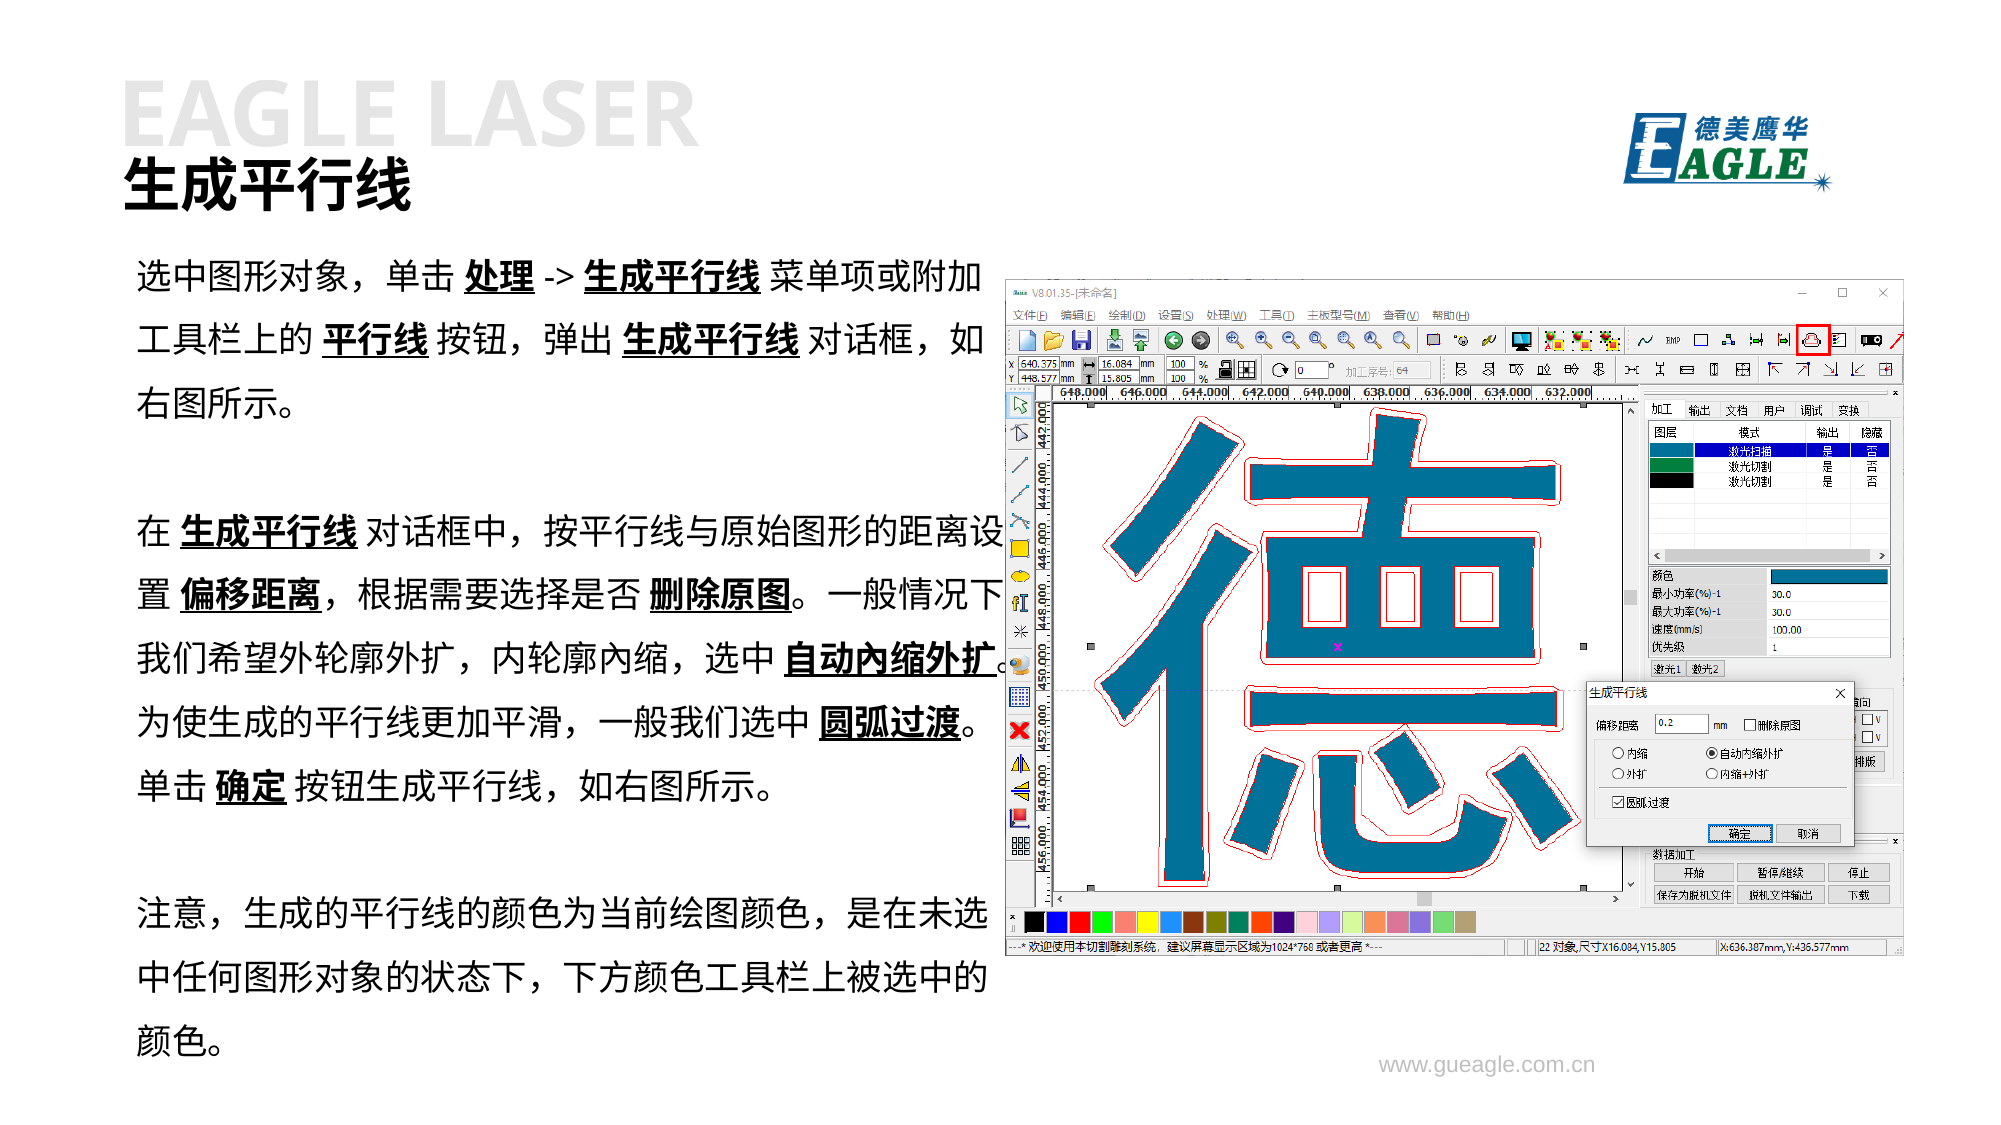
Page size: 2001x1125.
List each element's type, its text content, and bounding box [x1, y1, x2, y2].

text_box www.gueagle.com.cn [1363, 1041, 1904, 1085]
text_box 选中图形对象，单击 处理->生成平行线 菜单项或附加工具栏上的 平行线 按钮，弹出 生成平行线 对话框，如右图所示。 在 生成平行线 对话框中，按平行线与原始图形的距离设置 偏移距离，根据需要选择是否 删除原图。一般情况下，我们希望外轮廓外扩，内轮廓內缩，选中 自动內缩外扩。为使生成的平行线更加平滑，一般我们选中 圆弧过渡。单击 确定 按钮生成平行线，如右图所示。 注意，生成的平行线的颜色为当前绘图颜色，是在未选中任何图形对象的状态下，下方颜色工具栏上被选中的颜色。 [122, 224, 1021, 1069]
text_box EAGLE LASER [102, 47, 789, 173]
text_box 生成平行线 [122, 142, 579, 225]
picture [1005, 279, 1904, 956]
picture [1623, 113, 1833, 193]
